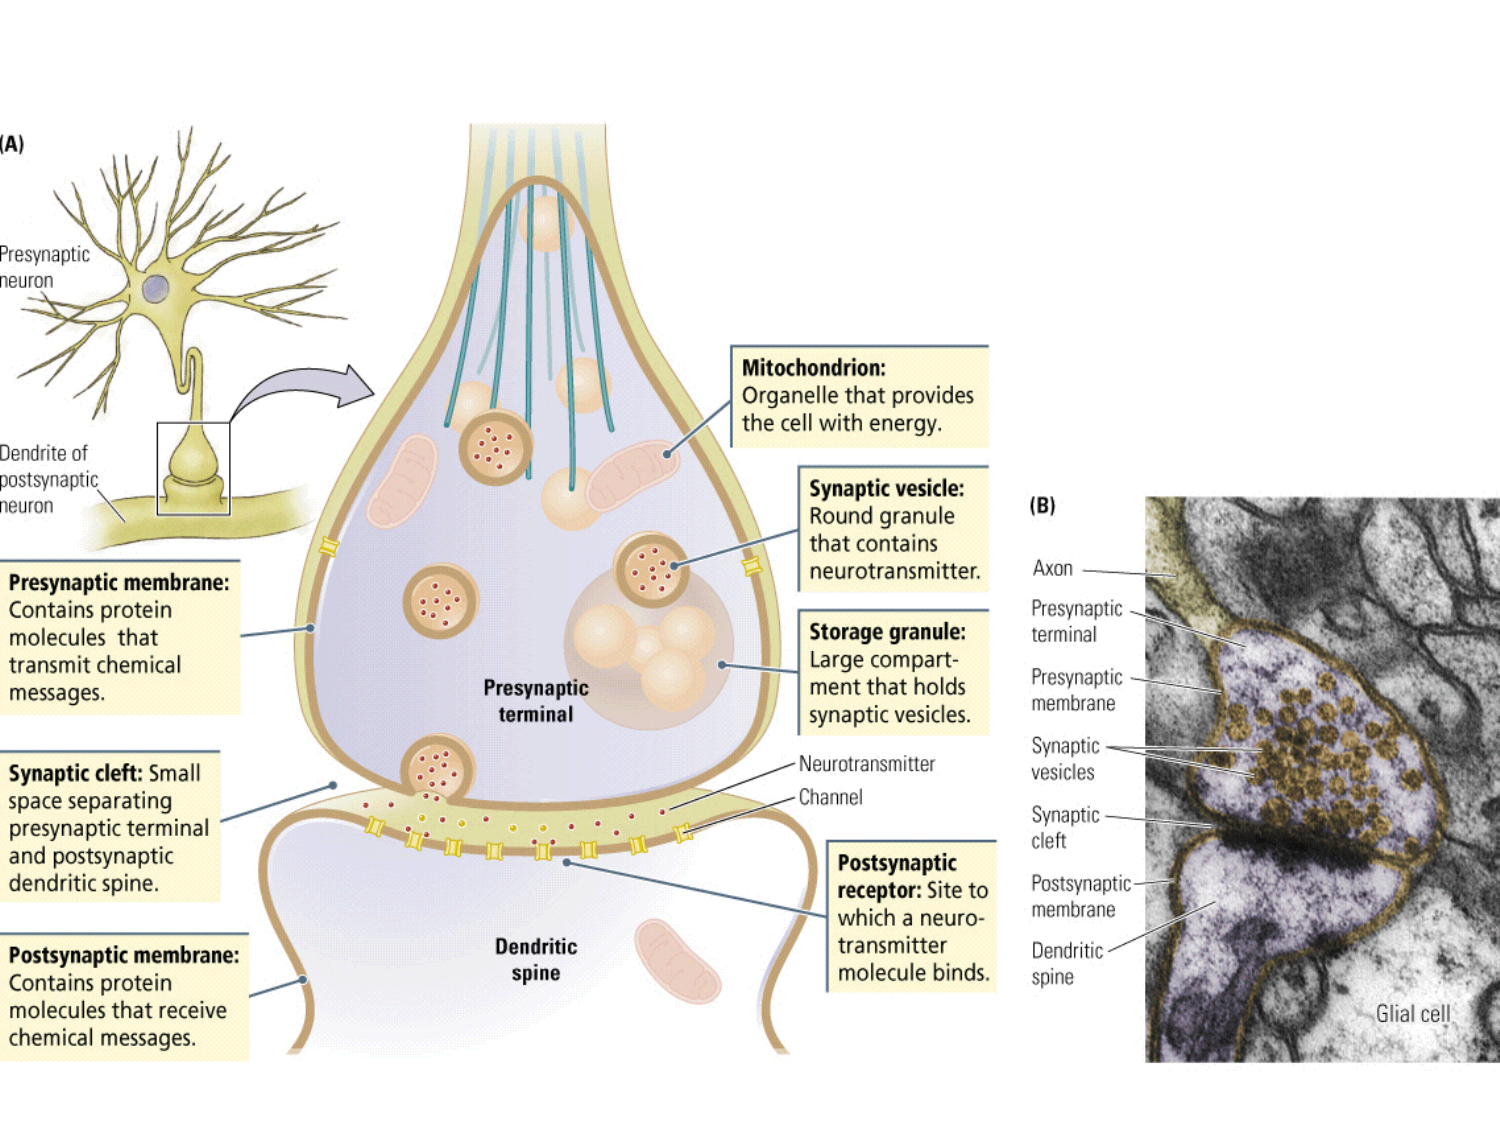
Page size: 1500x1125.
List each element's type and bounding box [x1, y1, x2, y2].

picture [0, 111, 1500, 1071]
